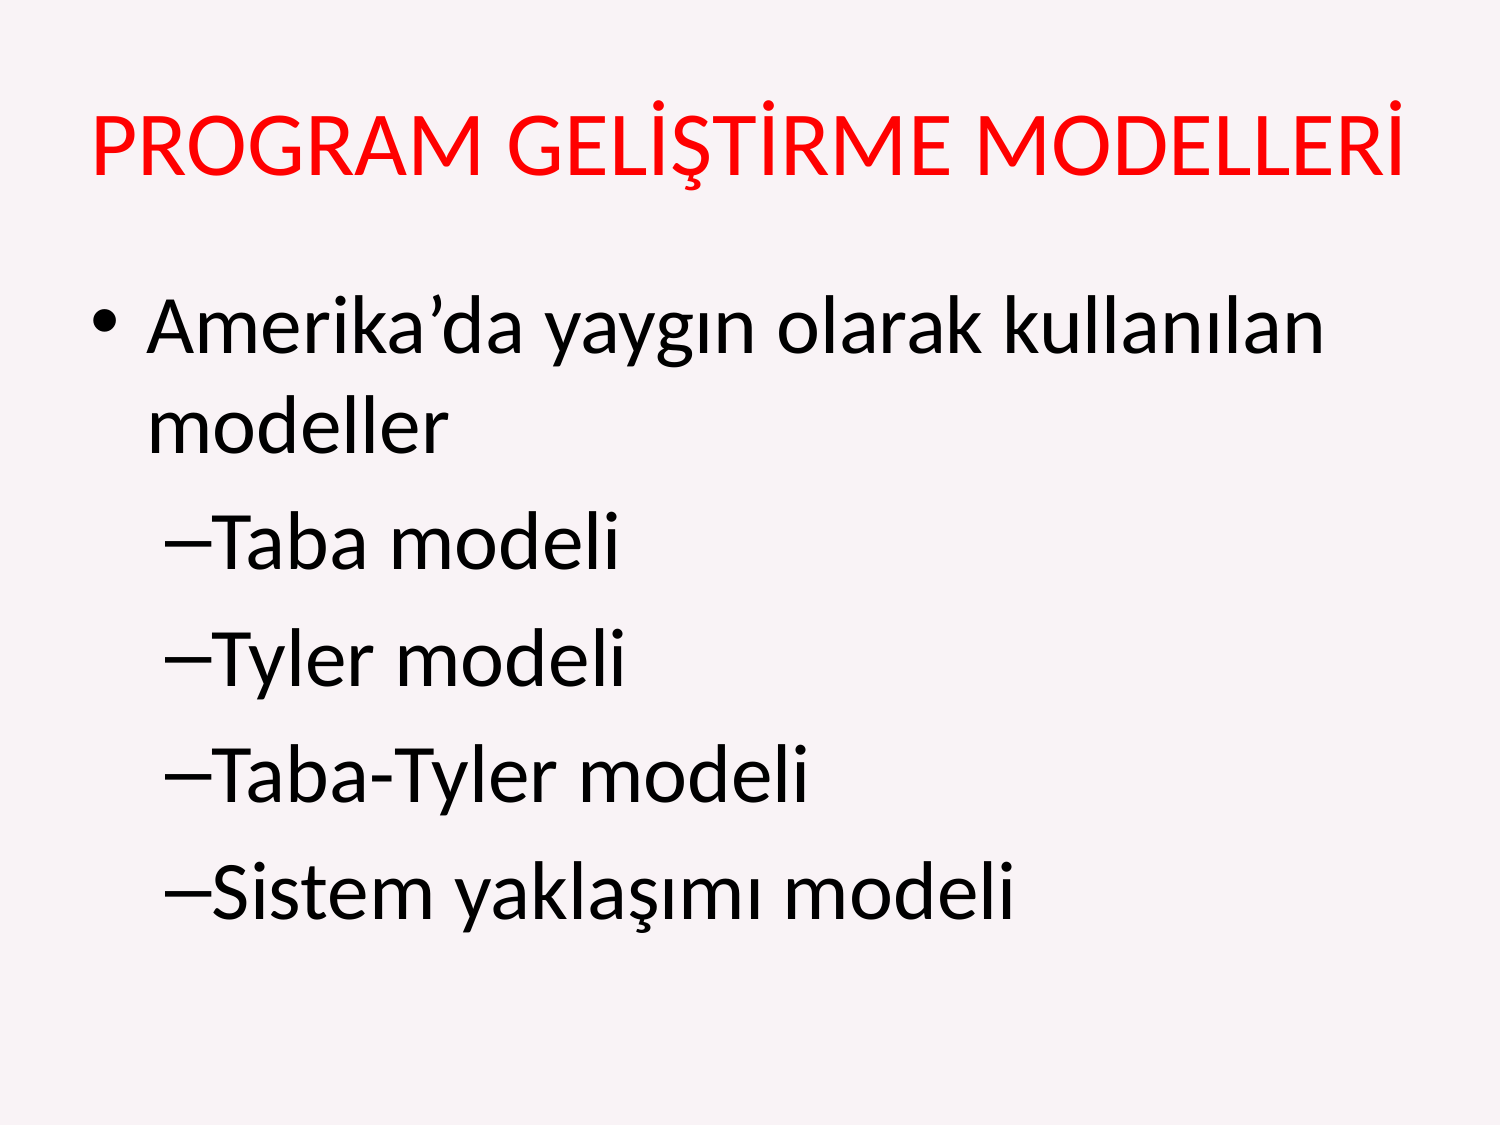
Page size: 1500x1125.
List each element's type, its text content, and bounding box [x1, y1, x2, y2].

list Amerika’da yaygın olarak kullanılan modeller Taba modeli Tyler modeli Taba-Tyler modeli Sistem yaklaşımı modeli [75, 262, 1425, 1005]
title PROGRAM GELİŞTİRME MODELLERİ [75, 45, 1425, 233]
